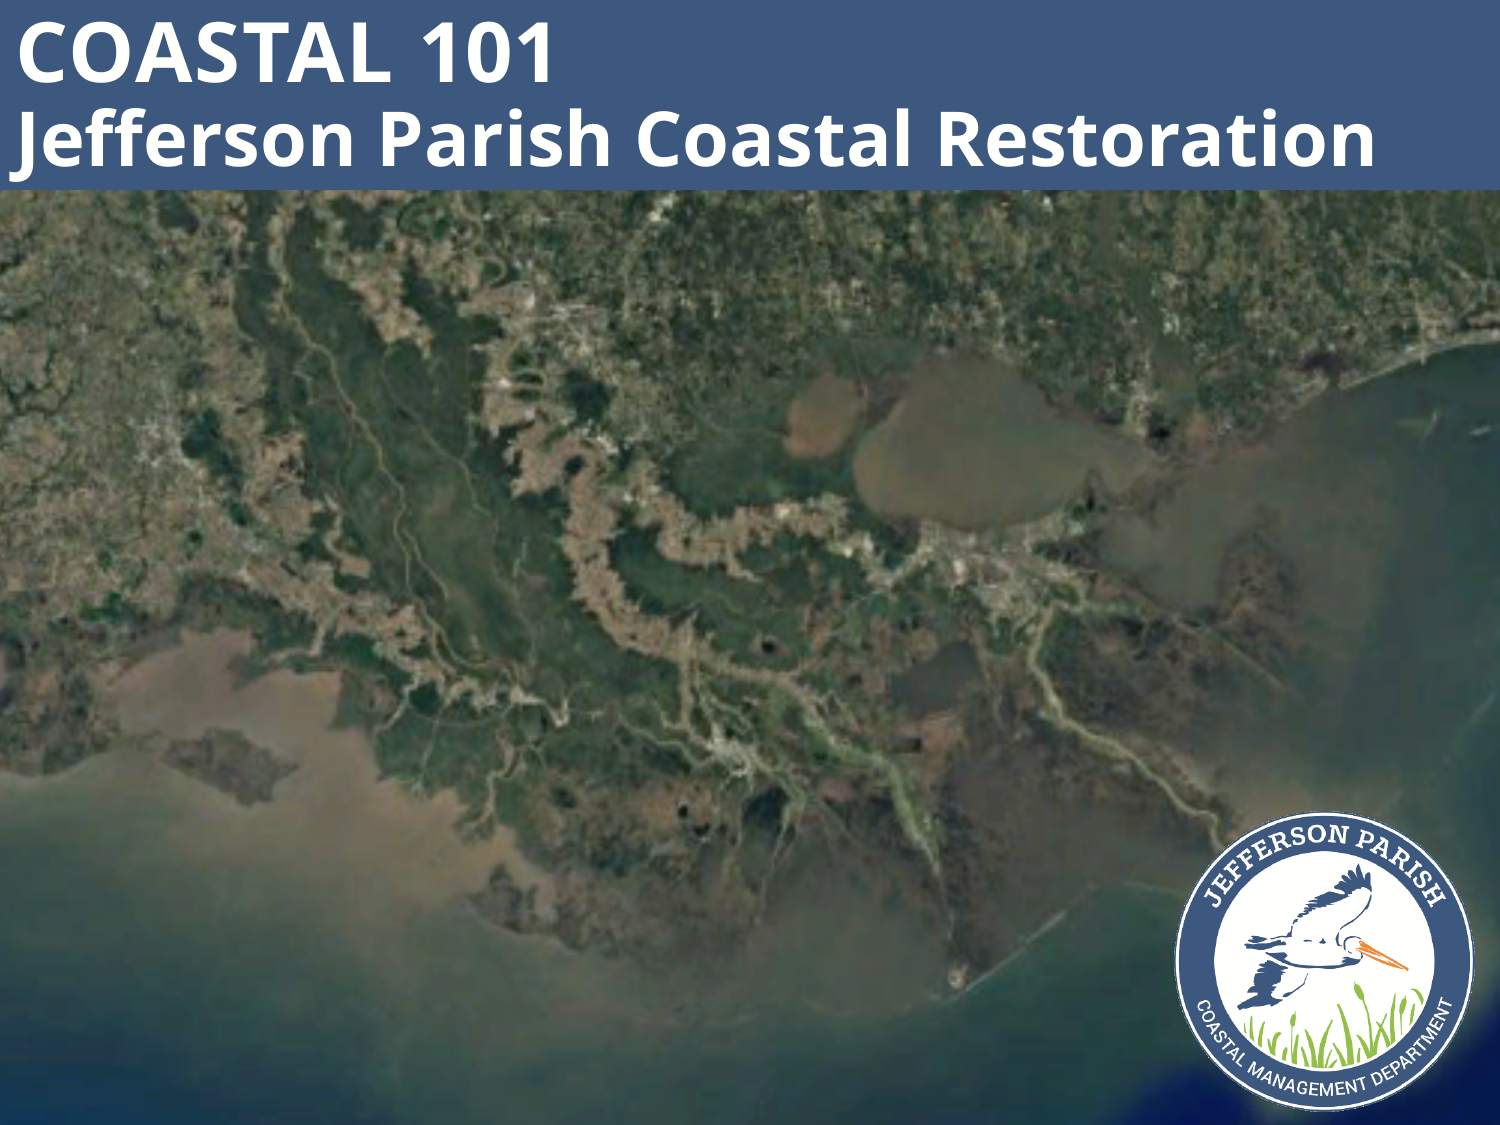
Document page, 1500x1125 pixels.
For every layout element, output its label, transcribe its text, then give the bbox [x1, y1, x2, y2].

picture [1160, 797, 1488, 1125]
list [0, 190, 1500, 1125]
title COASTAL 101 Jefferson Parish Coastal Restoration [0, 0, 1500, 190]
